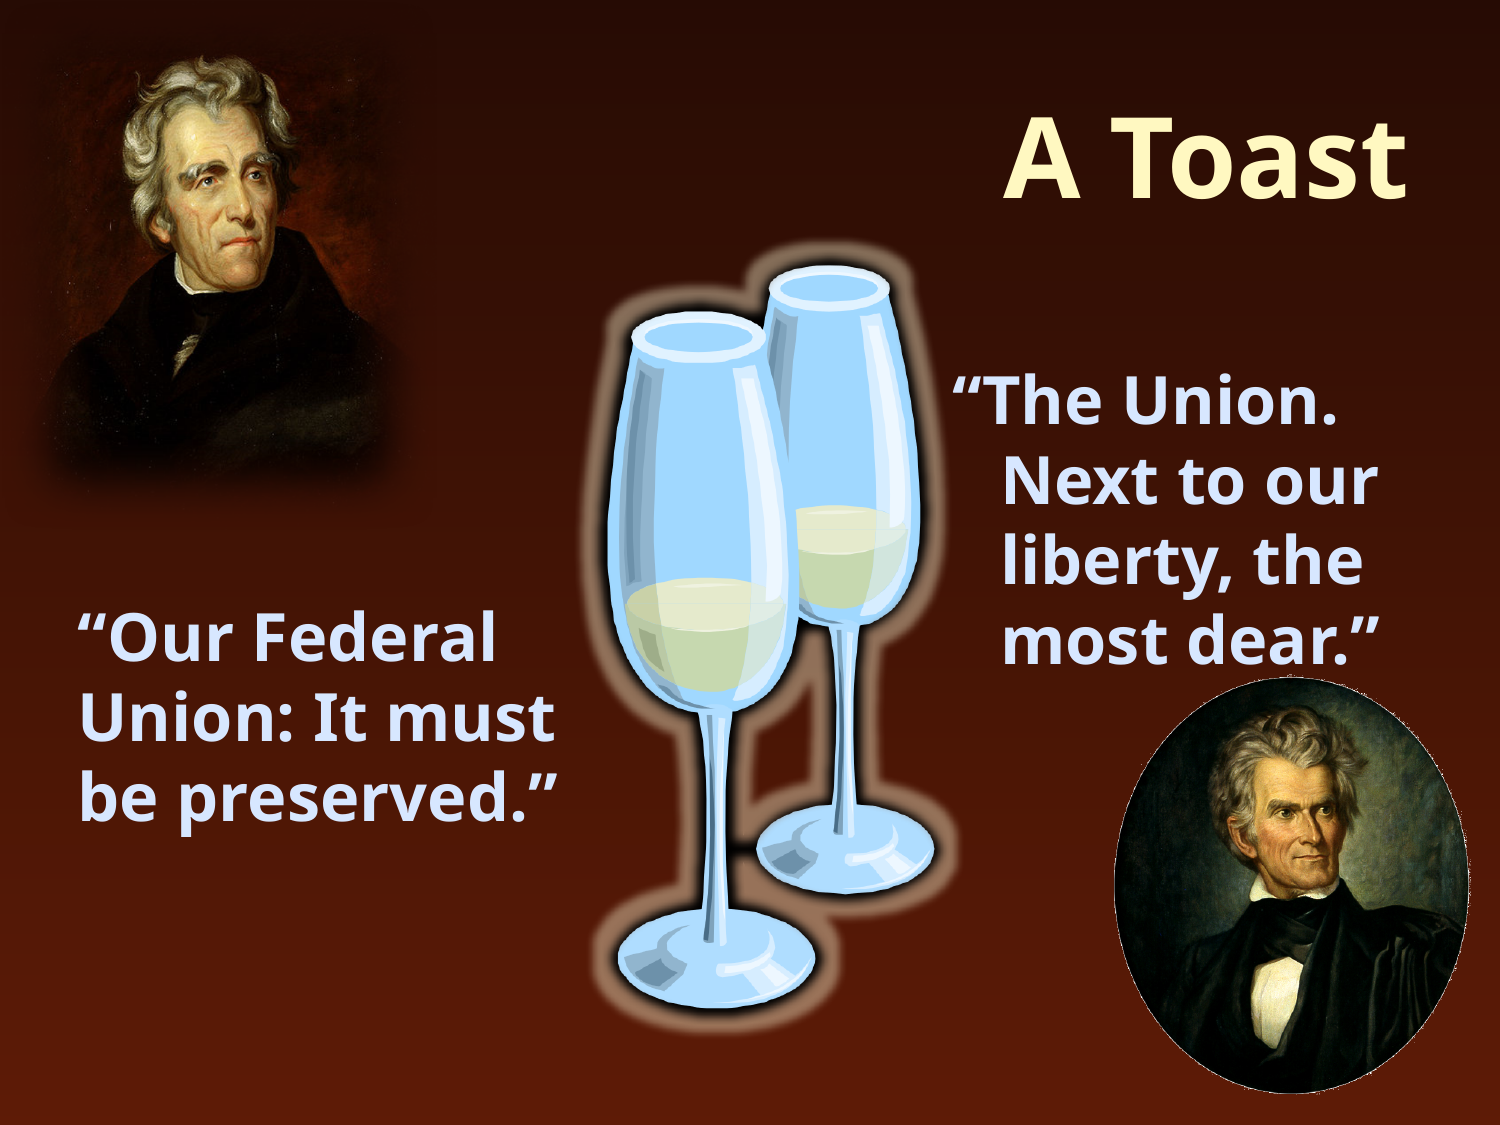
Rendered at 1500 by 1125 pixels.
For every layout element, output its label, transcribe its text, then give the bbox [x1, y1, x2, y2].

list “The Union. Next to our liberty, the most dear.” [951, 350, 1463, 1035]
picture [1112, 674, 1472, 1096]
list “Our Federal Union: It must be preserved.” [62, 587, 567, 963]
picture [0, 0, 438, 531]
picture [574, 249, 950, 1025]
title A Toast [443, 41, 1425, 229]
